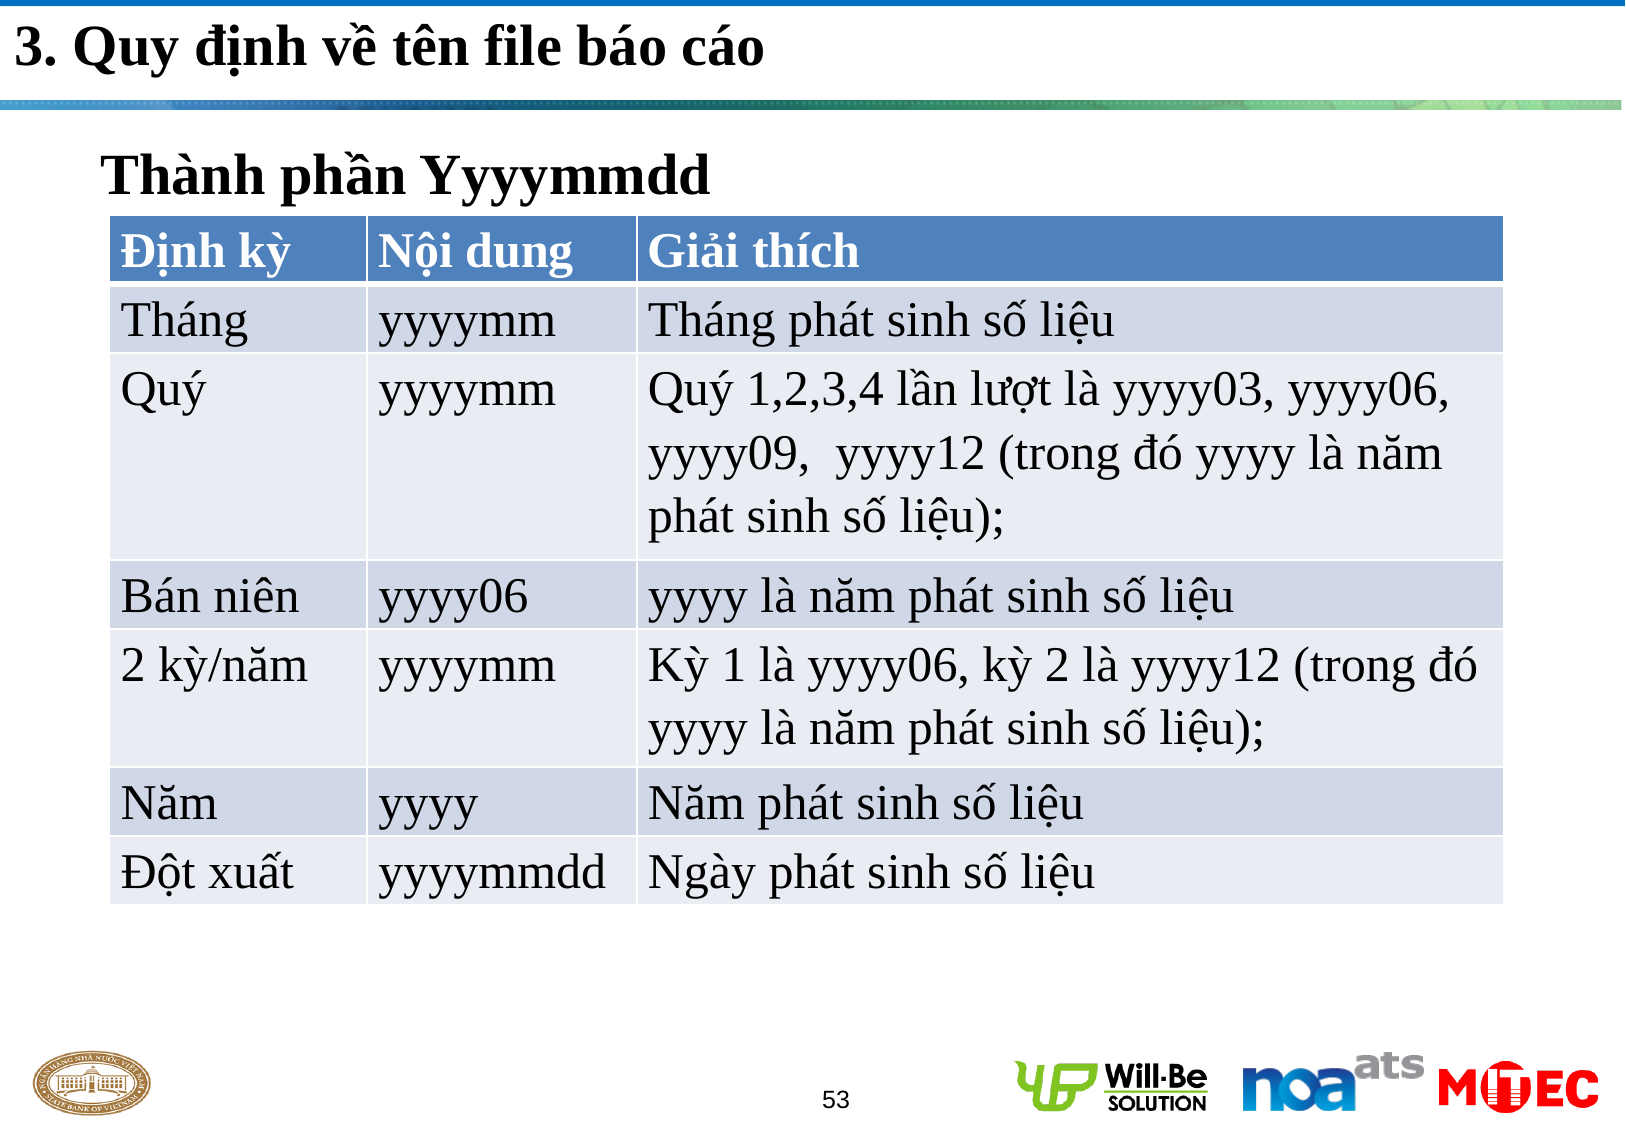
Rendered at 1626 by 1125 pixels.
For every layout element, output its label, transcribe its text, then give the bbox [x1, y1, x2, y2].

table_header Giải thích [638, 216, 1503, 281]
table_cell Kỳ 1 là yyyy06, kỳ 2 là yyyy12 (trong đó yyyy là năm phát sinh số liệu); [638, 630, 1503, 766]
table_cell Năm [110, 768, 366, 835]
table_cell yyyymm [368, 287, 636, 352]
table_cell 2 kỳ/năm [110, 630, 366, 766]
picture [1004, 1054, 1212, 1117]
picture [1439, 1061, 1598, 1113]
table_cell Bán niên [110, 561, 366, 628]
table_header Định kỳ [110, 216, 366, 281]
table_cell yyyymm [368, 354, 636, 559]
table_cell Quý 1,2,3,4 lần lượt là yyyy03, yyyy06, yyyy09, yyyy12 (trong đó yyyy là năm phát sinh số liệu); [638, 354, 1503, 559]
picture [0, 100, 1622, 110]
list Thành phần Yyyymmdd [85, 128, 1551, 1008]
table_header Nội dung [368, 216, 636, 281]
title 3. Quy định về tên file báo cáo [0, 0, 1563, 94]
table_cell Đột xuất [110, 837, 366, 904]
table_cell yyyymm [368, 630, 636, 766]
table_cell Năm phát sinh số liệu [638, 768, 1503, 835]
table_cell Quý [110, 354, 366, 559]
picture [32, 1050, 151, 1116]
table_cell yyyy06 [368, 561, 636, 628]
table_cell Tháng [110, 287, 366, 352]
table_cell yyyy là năm phát sinh số liệu [638, 561, 1503, 628]
table_cell yyyy [368, 768, 636, 835]
table_cell Tháng phát sinh số liệu [638, 287, 1503, 352]
table_cell yyyymmdd [368, 837, 636, 904]
table_cell Ngày phát sinh số liệu [638, 837, 1503, 904]
picture [1236, 1050, 1427, 1116]
